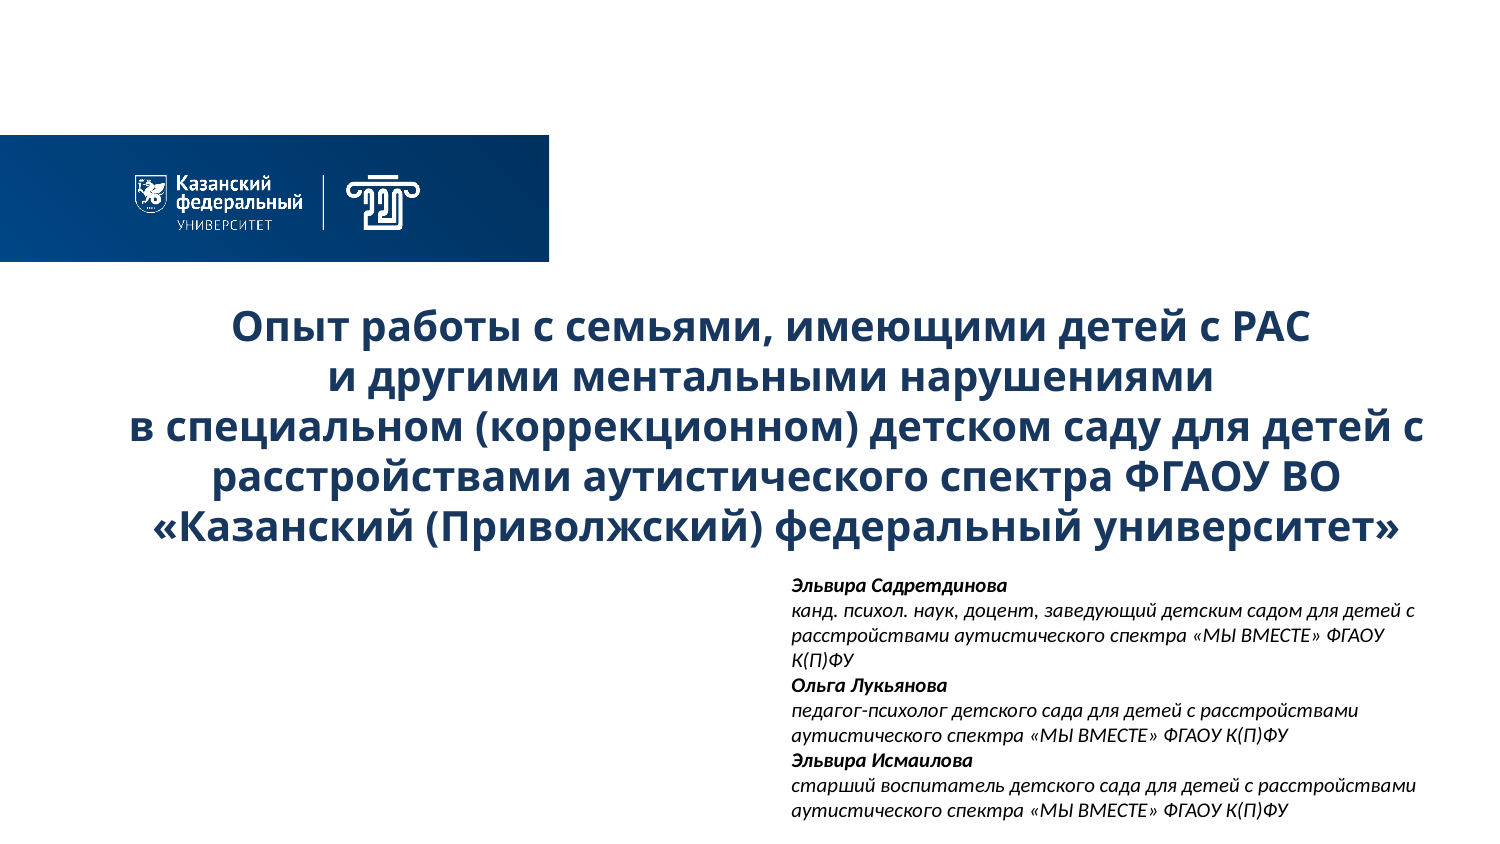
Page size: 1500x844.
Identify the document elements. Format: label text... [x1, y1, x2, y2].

picture [135, 175, 420, 231]
text_box Эльвира Садретдинова канд. психол. наук, доцент, заведующий детским садом для детей с расстройствами аутистического спектра «МЫ ВМЕСТЕ» ФГАОУ К(П)ФУ Ольга Лукьянова педагог-психолог детского сада для детей с расстройствами аутистического спектра «МЫ ВМЕСТЕ» ФГАОУ К(П)ФУ Эльвира Исмаилова старший воспитатель детского сада для детей с расстройствами аутистического спектра «МЫ ВМЕСТЕ» ФГАОУ К(П)ФУ [776, 564, 1465, 844]
text_box Опыт работы с семьями, имеющими детей с РАС и другими ментальными нарушениями в специальном (коррекционном) детском саду для детей с расстройствами аутистического спектра ФГАОУ ВО «Казанский (Приволжский) федеральный университет» [88, 291, 1465, 558]
text_box [0, 133, 551, 264]
